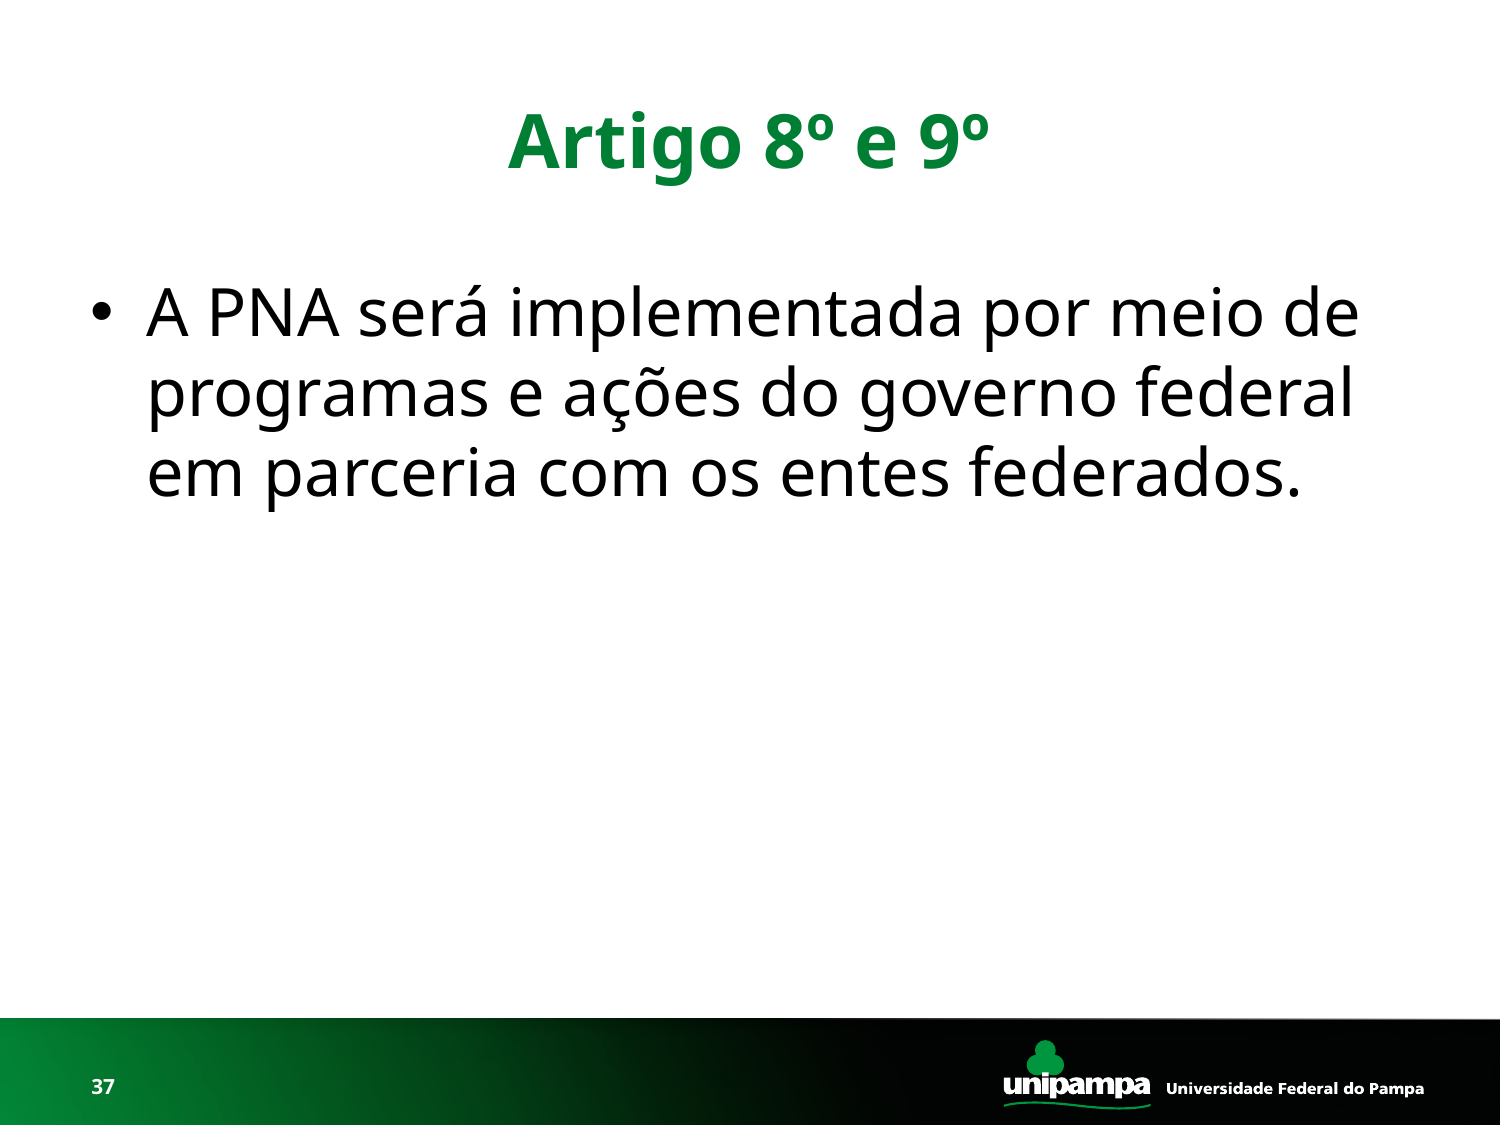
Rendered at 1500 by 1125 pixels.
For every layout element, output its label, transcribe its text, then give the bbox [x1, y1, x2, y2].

list A PNA será implementada por meio de programas e ações do governo federal em parceria com os entes federados. [75, 262, 1425, 1005]
title Artigo 8º e 9º [75, 45, 1425, 233]
picture [0, 1018, 1500, 1125]
